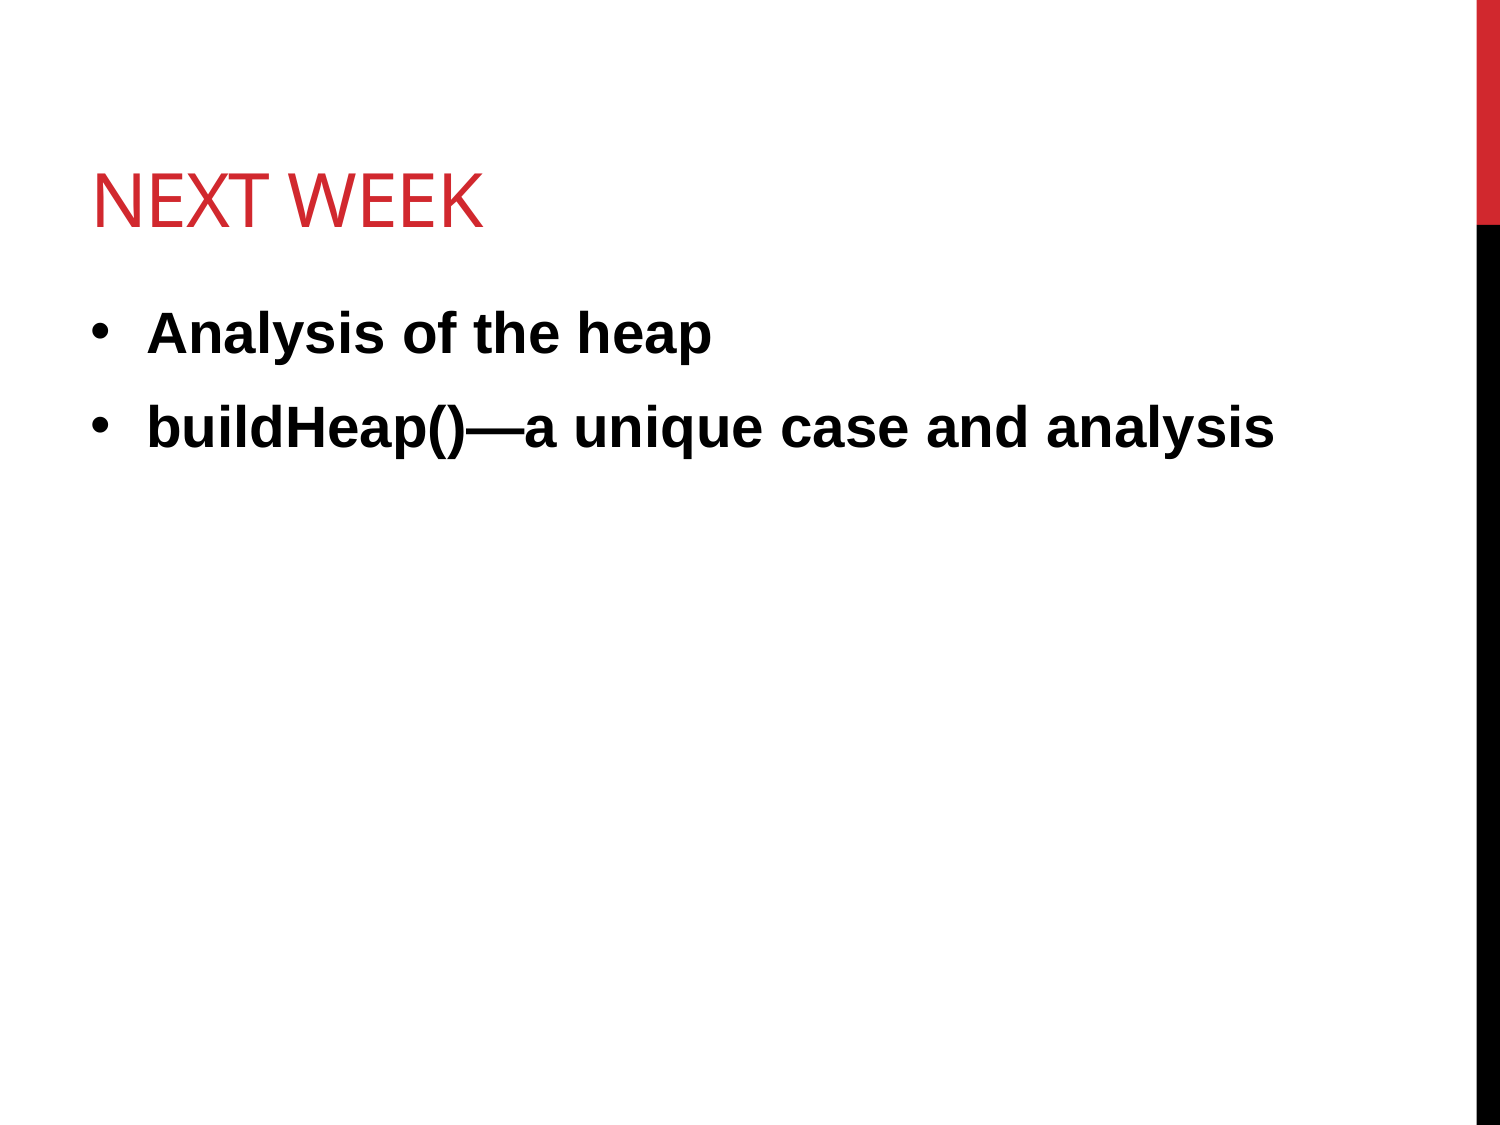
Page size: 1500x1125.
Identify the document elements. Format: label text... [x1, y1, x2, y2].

list Analysis of the heap buildHeap()—a unique case and analysis [75, 287, 1325, 1005]
title Next week [75, 25, 1025, 250]
